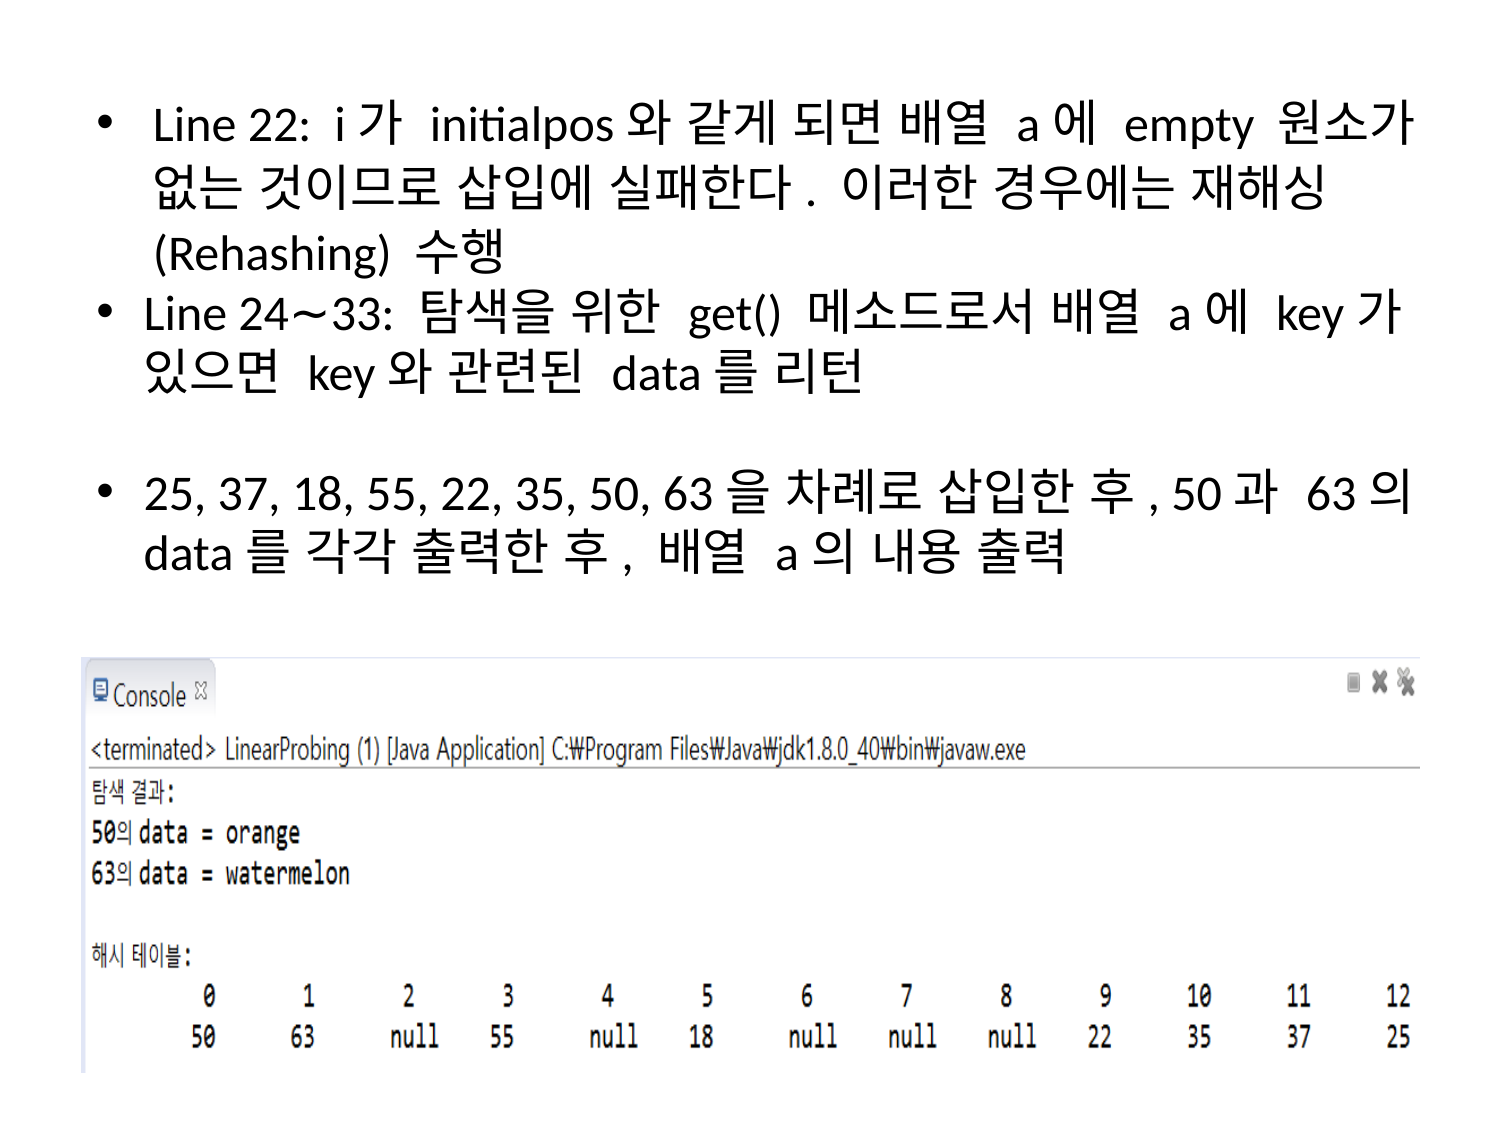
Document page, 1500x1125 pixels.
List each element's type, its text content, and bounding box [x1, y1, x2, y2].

picture [81, 657, 1420, 1073]
text_box Line 22: i가 initialpos와 같게 되면 배열 a에 empty 원소가 없는 것이므로 삽입에 실패한다. 이러한 경우에는 재해싱 (Rehashing) 수행 Line 24∼33: 탐색을 위한 get() 메소드로서 배열 a에 key가 있으면 key와 관련된 data를 리턴 25, 37, 18, 55, 22, 35, 50, 63을 차례로 삽입한 후, 50과 63의 data를 각각 출력한 후, 배열 a의 내용 출력 [81, 80, 1462, 652]
